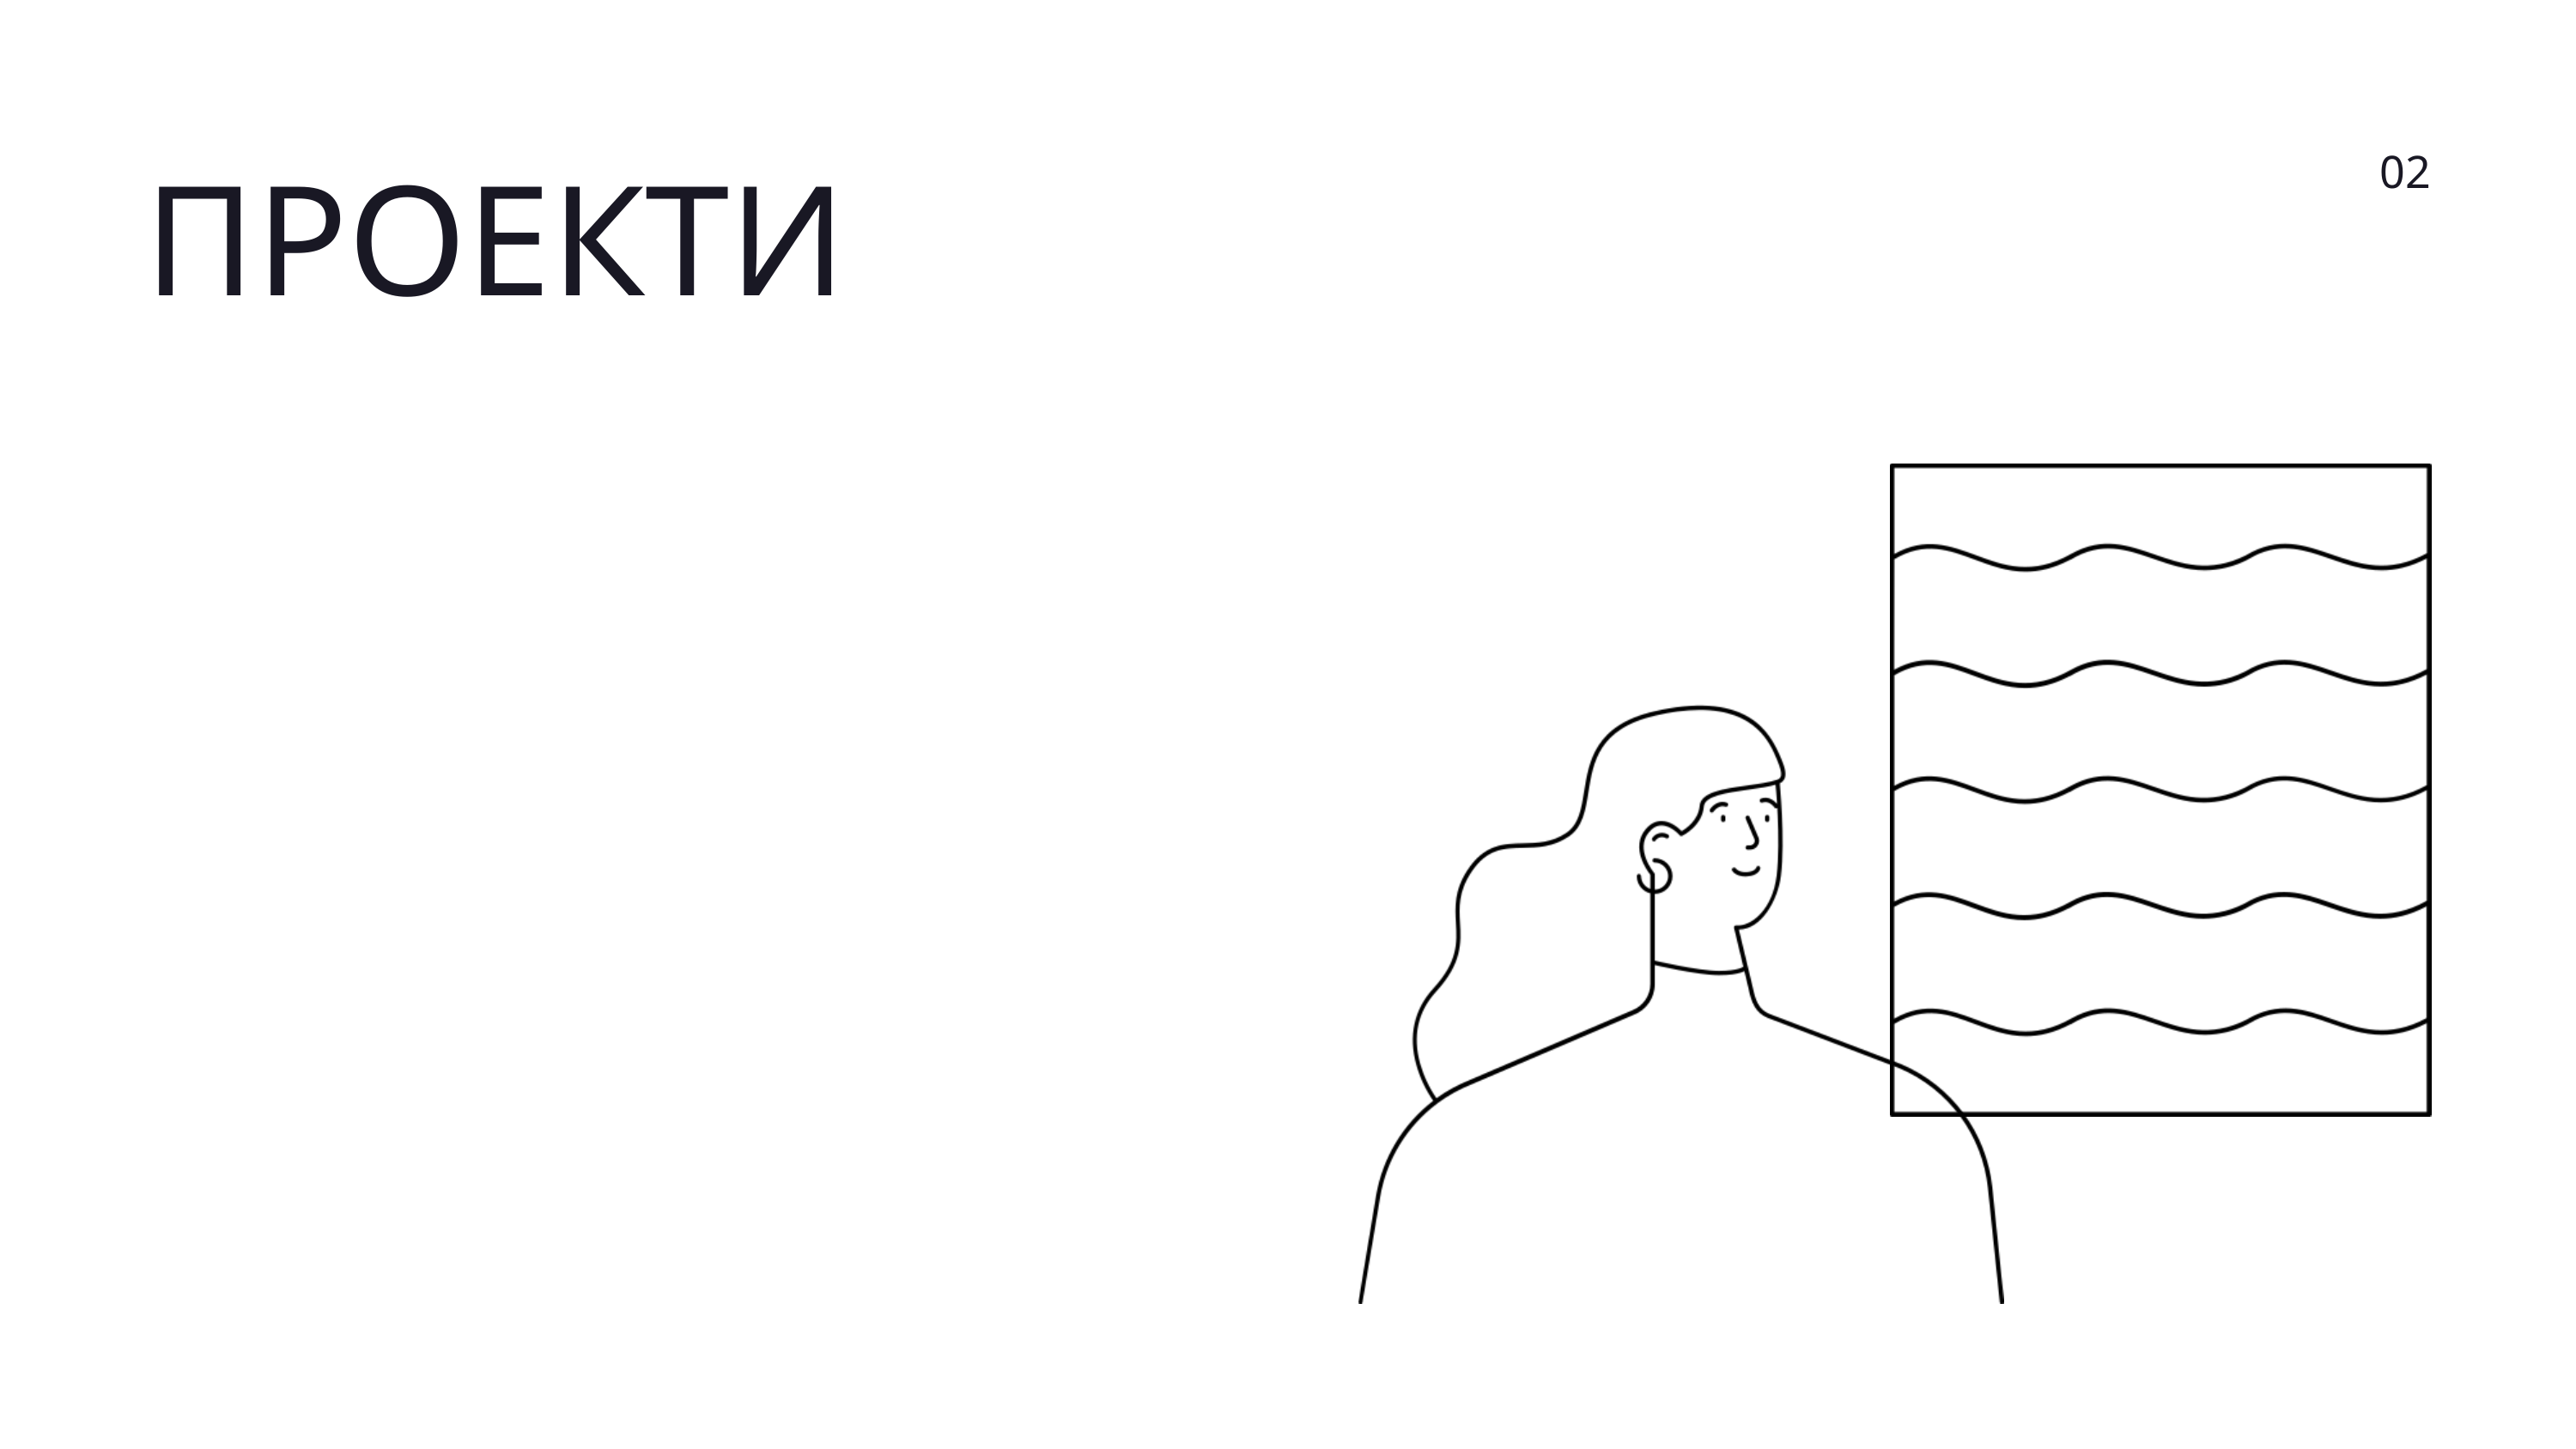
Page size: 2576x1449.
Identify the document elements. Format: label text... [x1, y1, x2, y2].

text_box 02 [2251, 143, 2432, 197]
text_box ПРОЕКТИ [144, 143, 1390, 326]
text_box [1358, 464, 2432, 1304]
